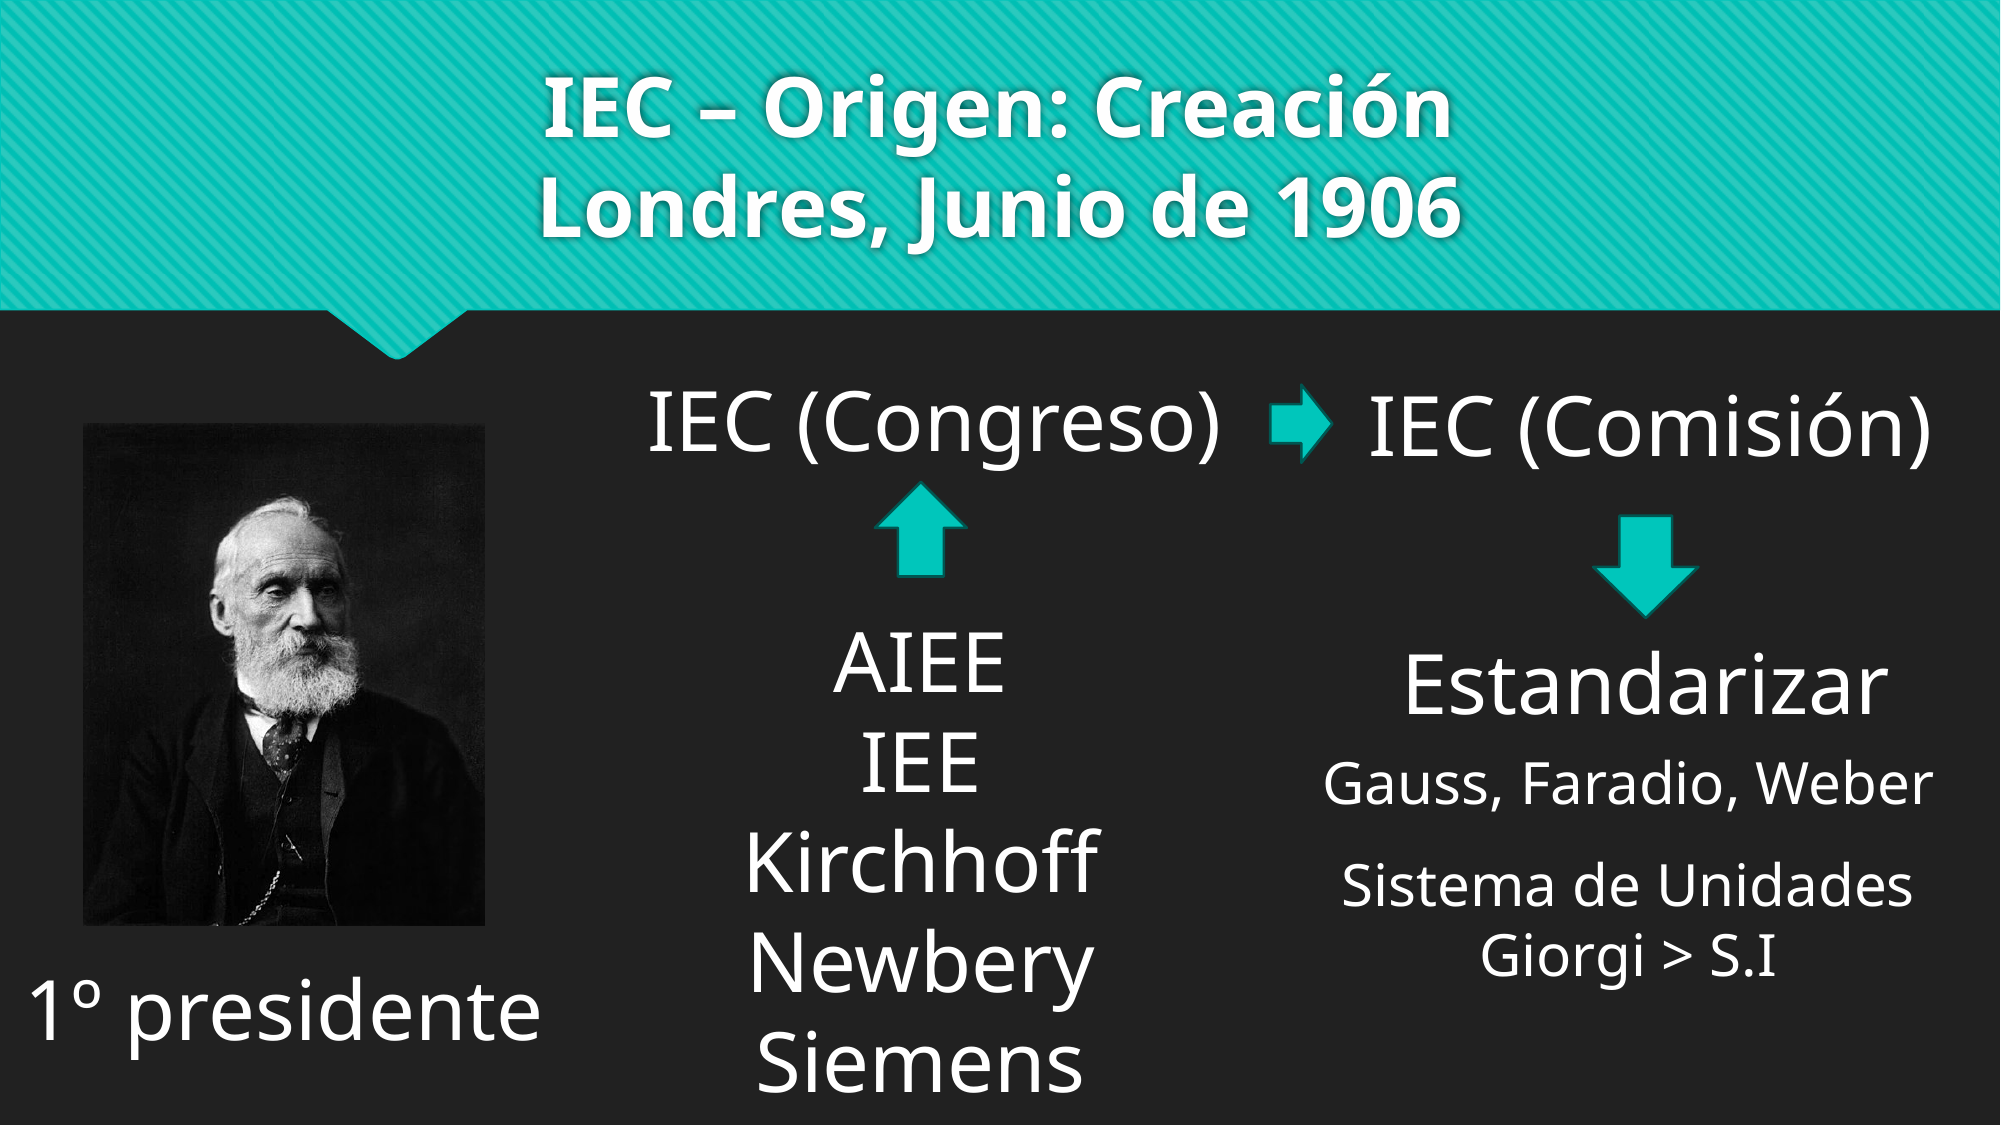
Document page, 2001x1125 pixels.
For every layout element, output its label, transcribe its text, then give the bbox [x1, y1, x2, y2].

text_box Estandarizar [1366, 624, 1925, 738]
text_box [873, 480, 969, 578]
text_box Gauss, Faradio, Weber [1256, 738, 2000, 824]
title IEC – Origen: Creación Londres, Junio de 1906 [132, 102, 1868, 262]
text_box [1591, 514, 1700, 620]
text_box [1268, 383, 1334, 465]
text_box IEC (Comisión) [1301, 365, 2000, 481]
text_box Sistema de Unidades Giorgi > S.I [1256, 841, 2000, 996]
text_box IEC (Congreso) [585, 360, 1285, 476]
picture [83, 423, 485, 926]
text_box 1º presidente [0, 949, 586, 1065]
text_box AIEE IEE Kirchhoff Newbery Siemens [673, 601, 1168, 1117]
